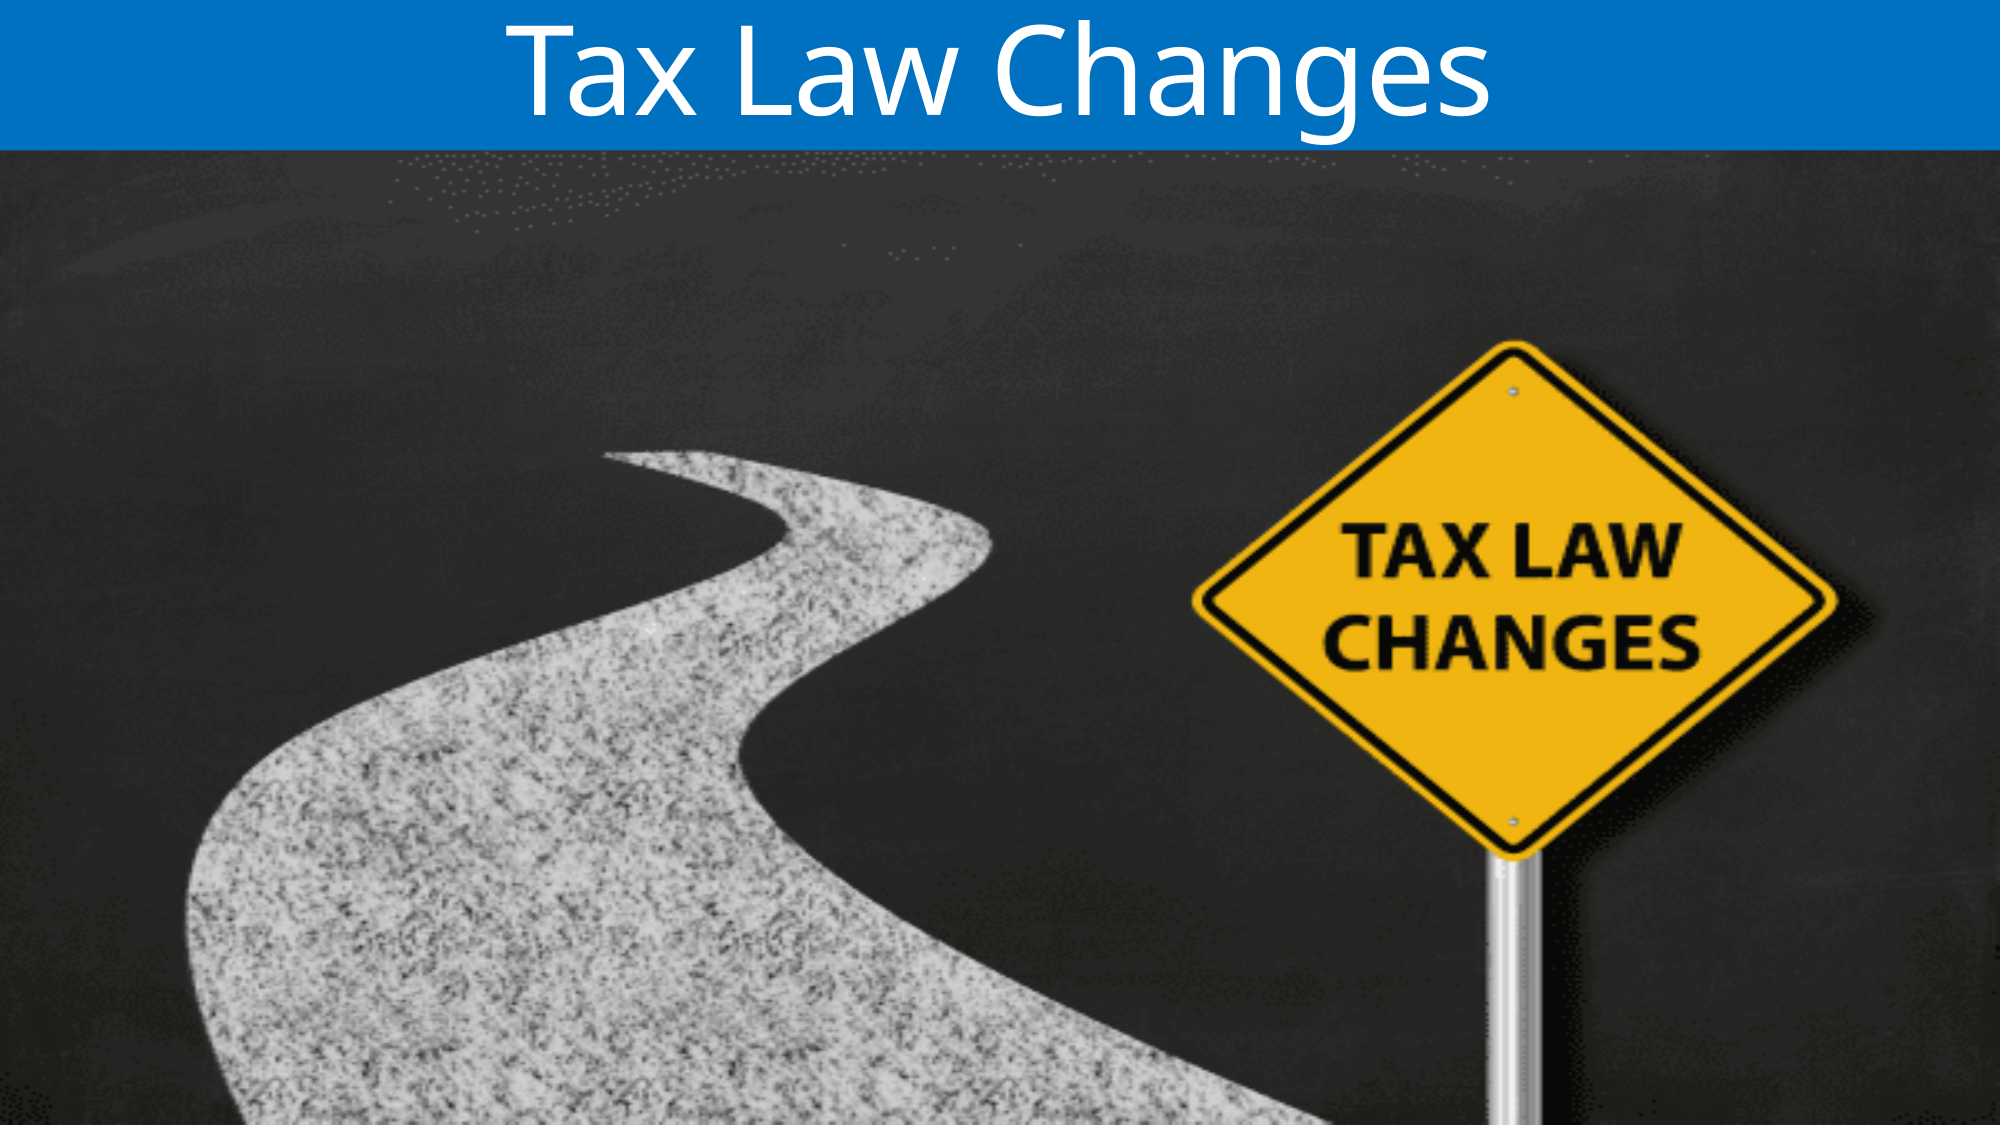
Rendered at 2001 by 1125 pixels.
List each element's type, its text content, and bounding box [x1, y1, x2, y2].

text_box Tax Law Changes [0, 0, 2000, 150]
picture [0, 150, 2000, 1125]
